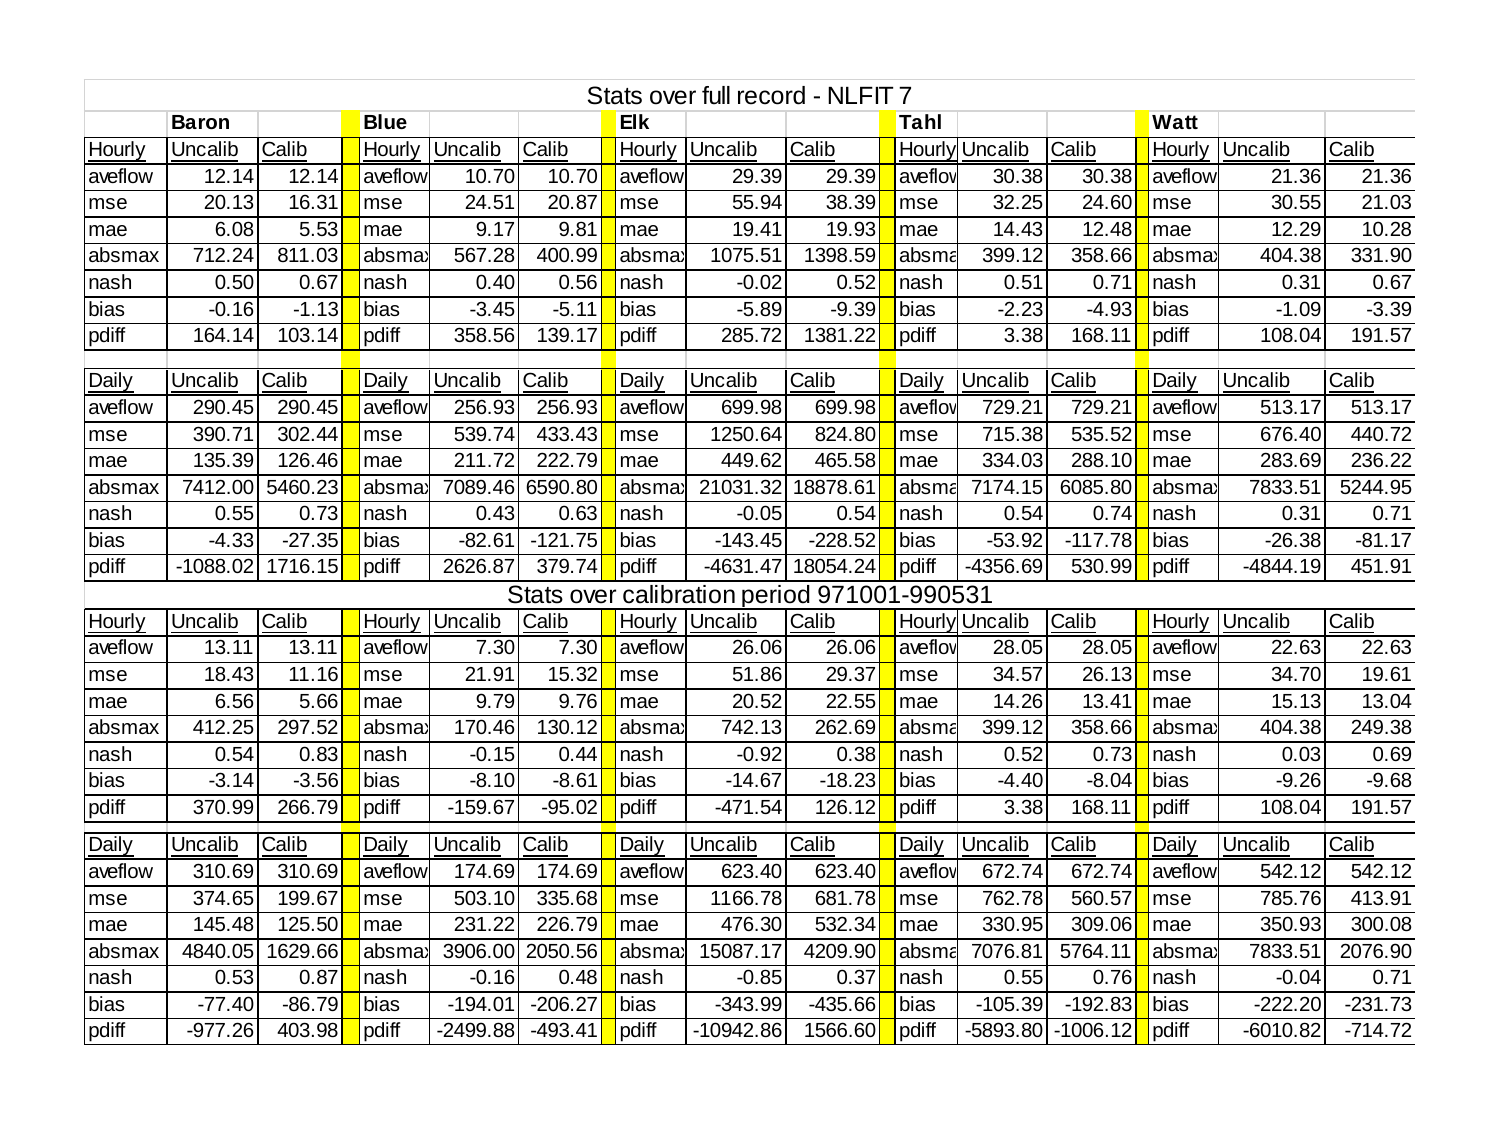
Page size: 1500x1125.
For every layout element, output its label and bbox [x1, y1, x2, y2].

text_box [83, 78, 1417, 1047]
